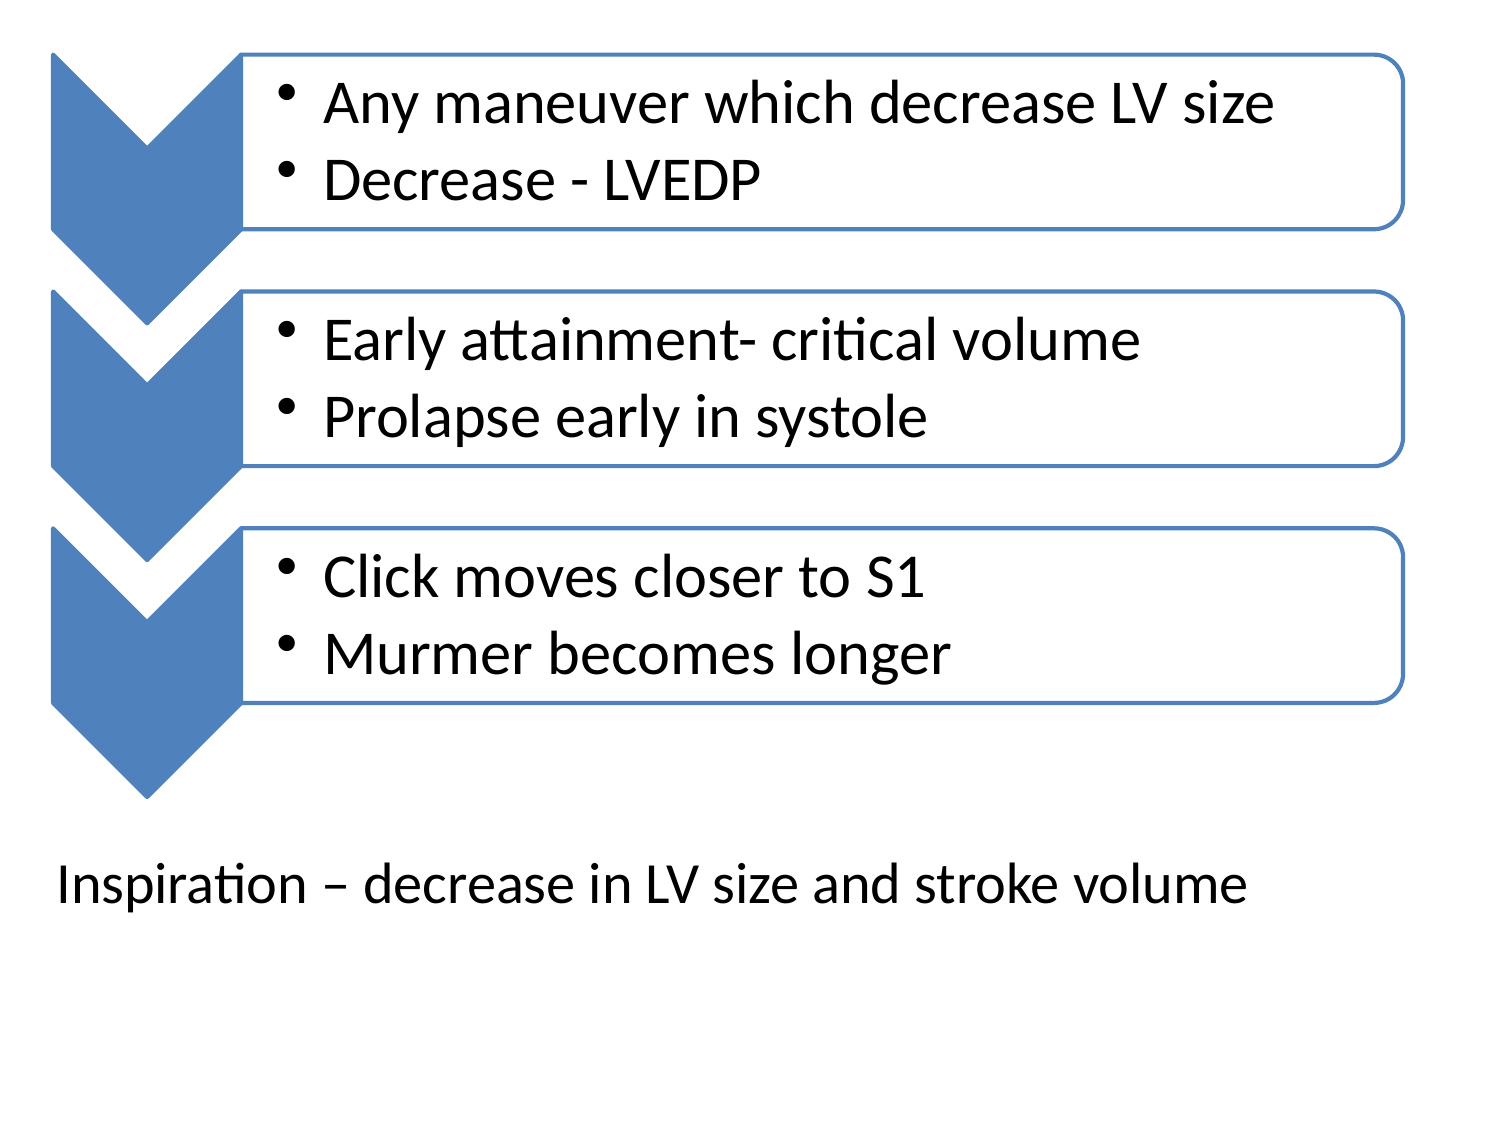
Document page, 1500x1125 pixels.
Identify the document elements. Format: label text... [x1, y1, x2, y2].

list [52, 54, 1404, 798]
title Inspiration – decrease in LV size and stroke volume [41, 786, 1392, 975]
